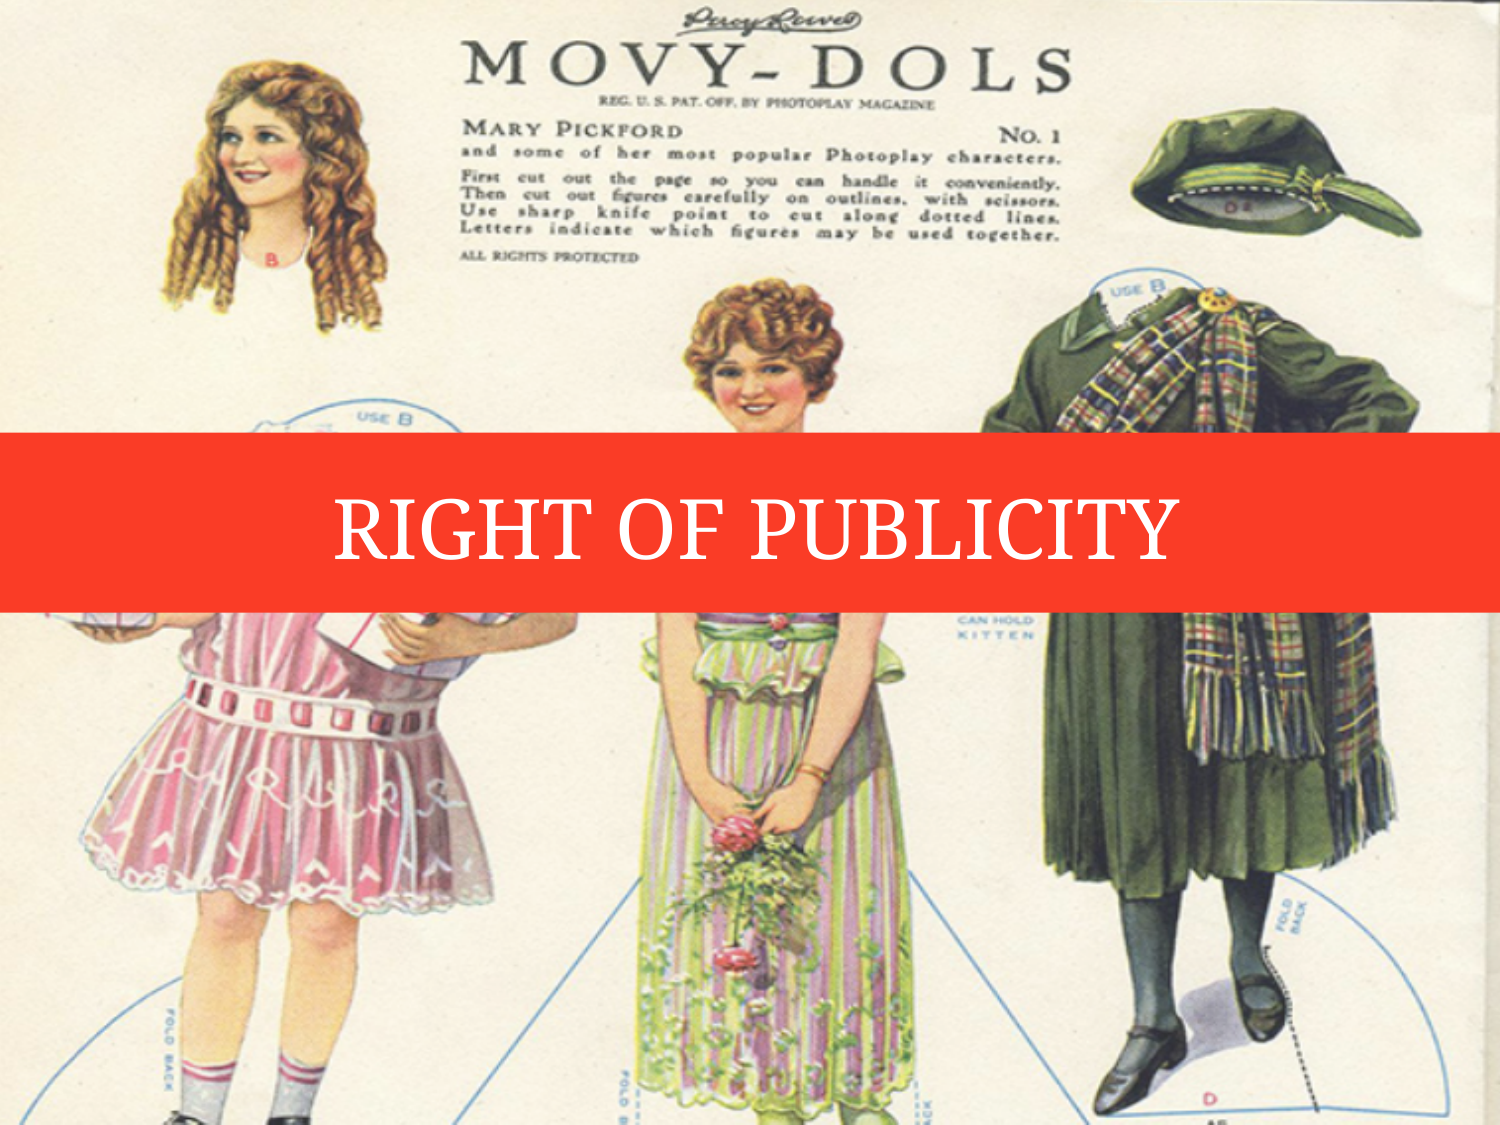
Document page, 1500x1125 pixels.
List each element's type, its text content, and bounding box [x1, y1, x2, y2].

text_box [0, 613, 1500, 1125]
text_box [0, 432, 1500, 613]
text_box RIGHT OF PUBLICITY [187, 468, 1325, 584]
text_box [0, 0, 1500, 432]
